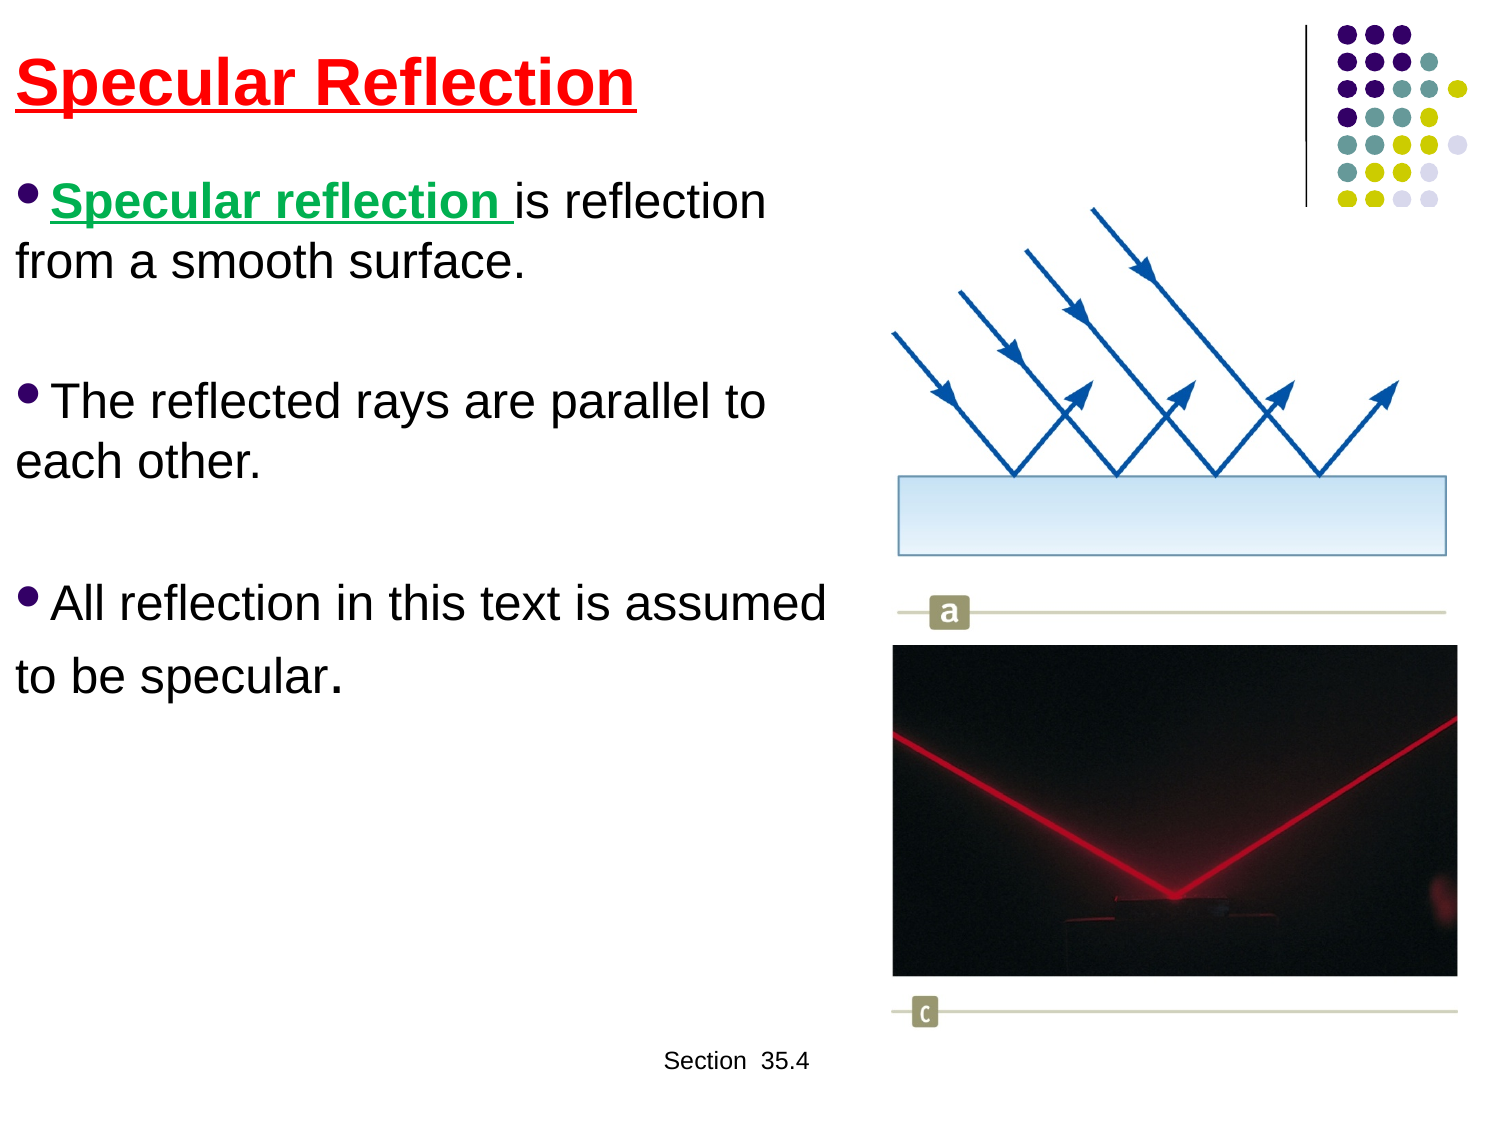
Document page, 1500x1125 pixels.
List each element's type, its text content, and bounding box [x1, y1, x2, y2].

text_box Section 35.4 [587, 1037, 825, 1083]
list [891, 207, 1448, 633]
title Specular Reflection [0, 30, 1238, 127]
picture [891, 645, 1458, 1032]
list Specular reflection is reflection from a smooth surface. The reflected rays are parallel to each other. All reflection in this text is assumed to be specular. [0, 160, 881, 885]
